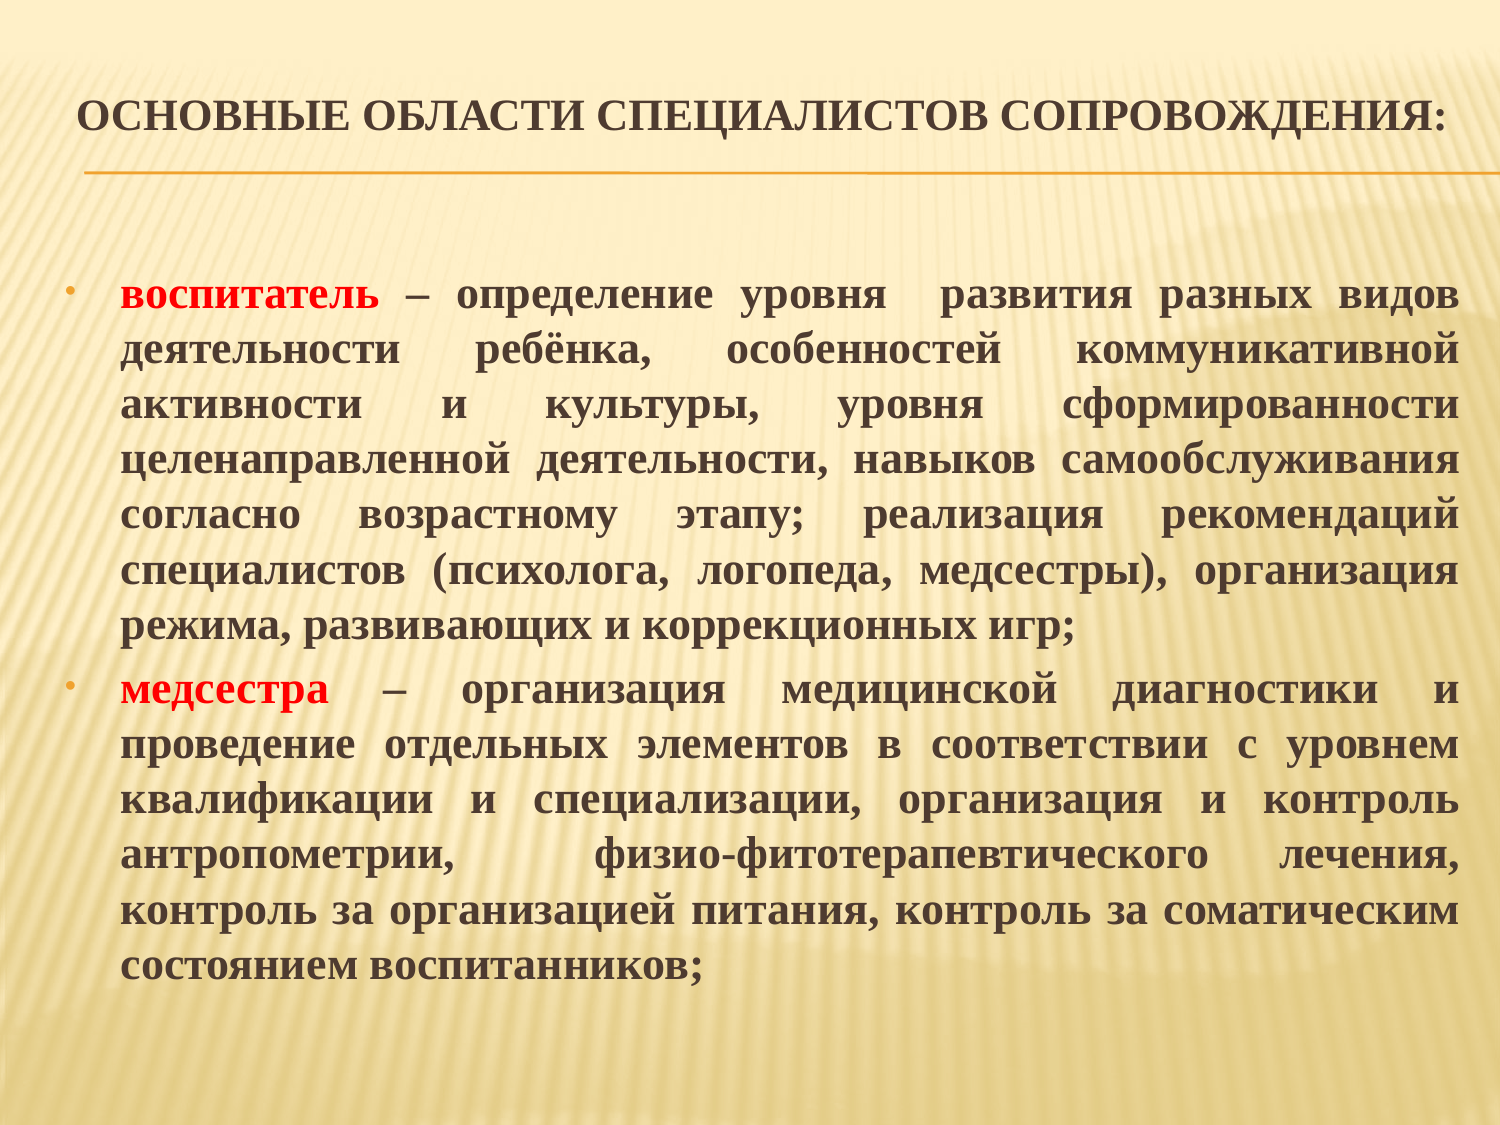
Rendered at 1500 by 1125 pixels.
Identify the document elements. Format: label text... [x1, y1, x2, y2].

title Основные области специалистов сопровождения: [50, 75, 1475, 213]
list воспитатель – определение уровня развития разных видов деятельности ребёнка, особенностей коммуникативной активности и культуры, уровня сформированности целенаправленной деятельности, навыков самообслуживания согласно возрастному этапу; реализация рекомендаций специалистов (психолога, логопеда, медсестры), организация режима, развивающих и коррекционных игр; медсестра – организация медицинской диагностики и проведение отдельных элементов в соответствии с уровнем квалификации и специализации, организация и контроль антропометрии, физио-фитотерапевтического лечения, контроль за организацией питания, контроль за соматическим состоянием воспитанников; [50, 254, 1475, 998]
